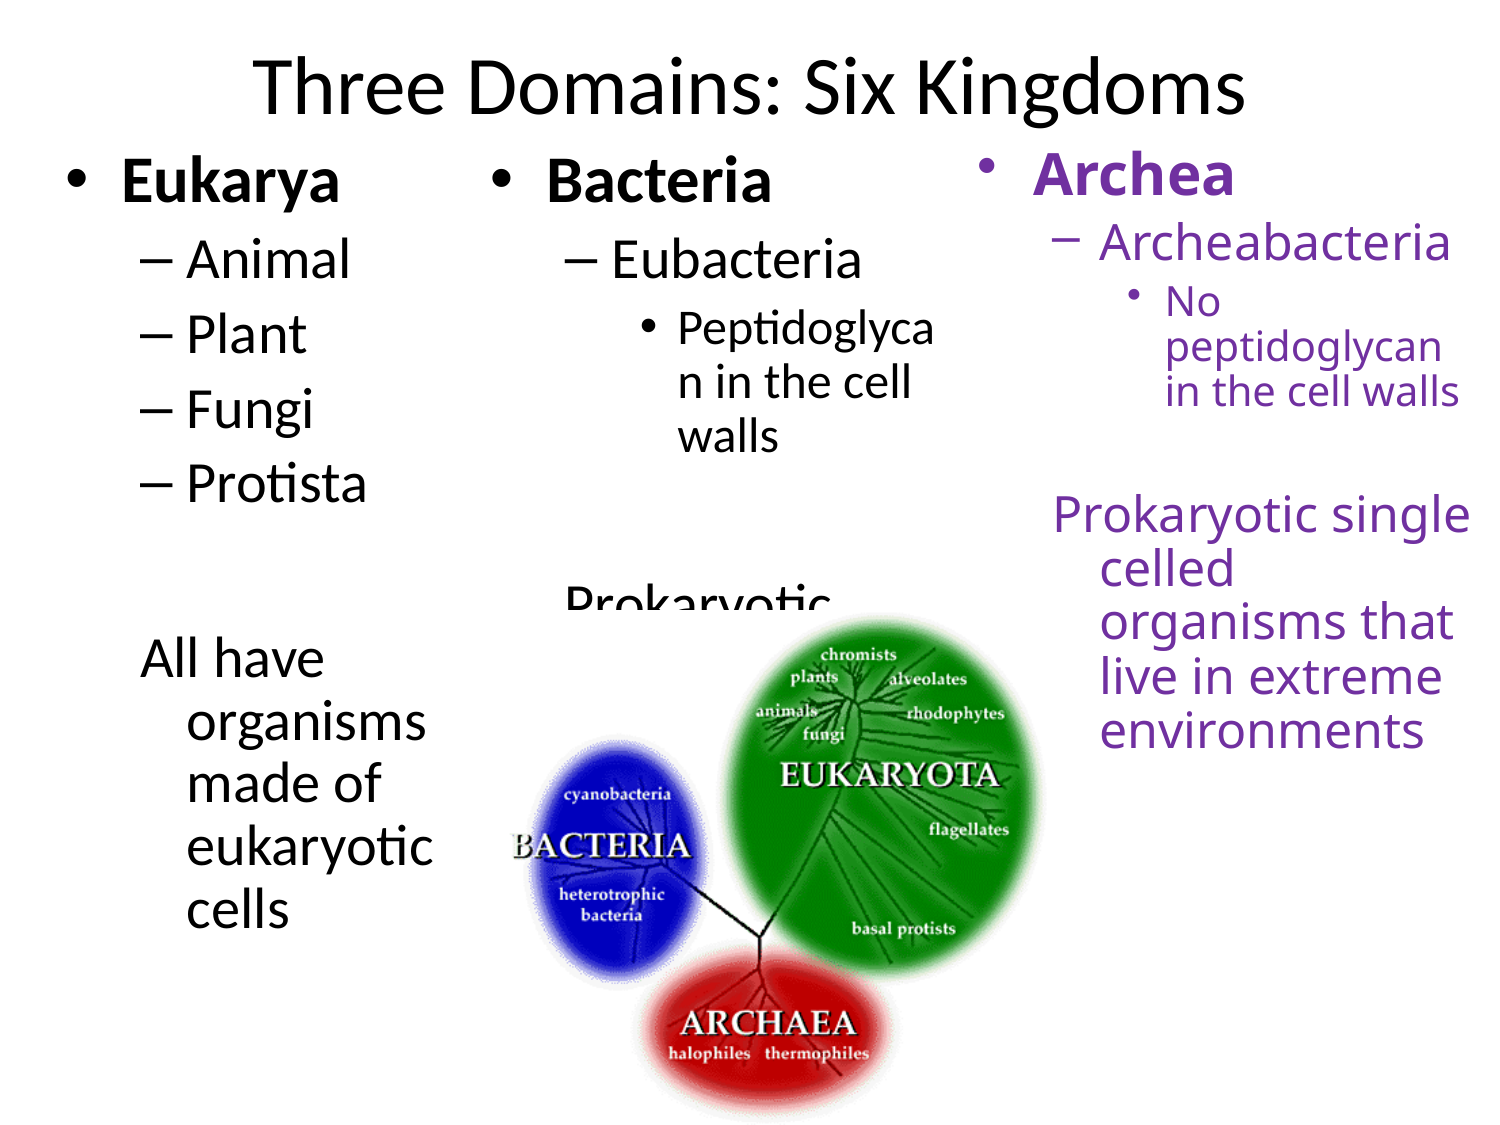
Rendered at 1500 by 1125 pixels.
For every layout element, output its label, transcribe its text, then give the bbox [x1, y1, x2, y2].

list Eukarya Animal Plant Fungi Protista All have organisms made of eukaryotic cells [50, 137, 474, 880]
list Bacteria Eubacteria Peptidoglycan in the cell walls Prokaryotic single celled organisms [474, 137, 962, 880]
text_box Archea Archeabacteria No peptidoglycan in the cell walls Prokaryotic single celled organisms that live in extreme environments [962, 137, 1500, 880]
picture [487, 610, 1063, 1125]
title Three Domains: Six Kingdoms [75, 0, 1425, 137]
